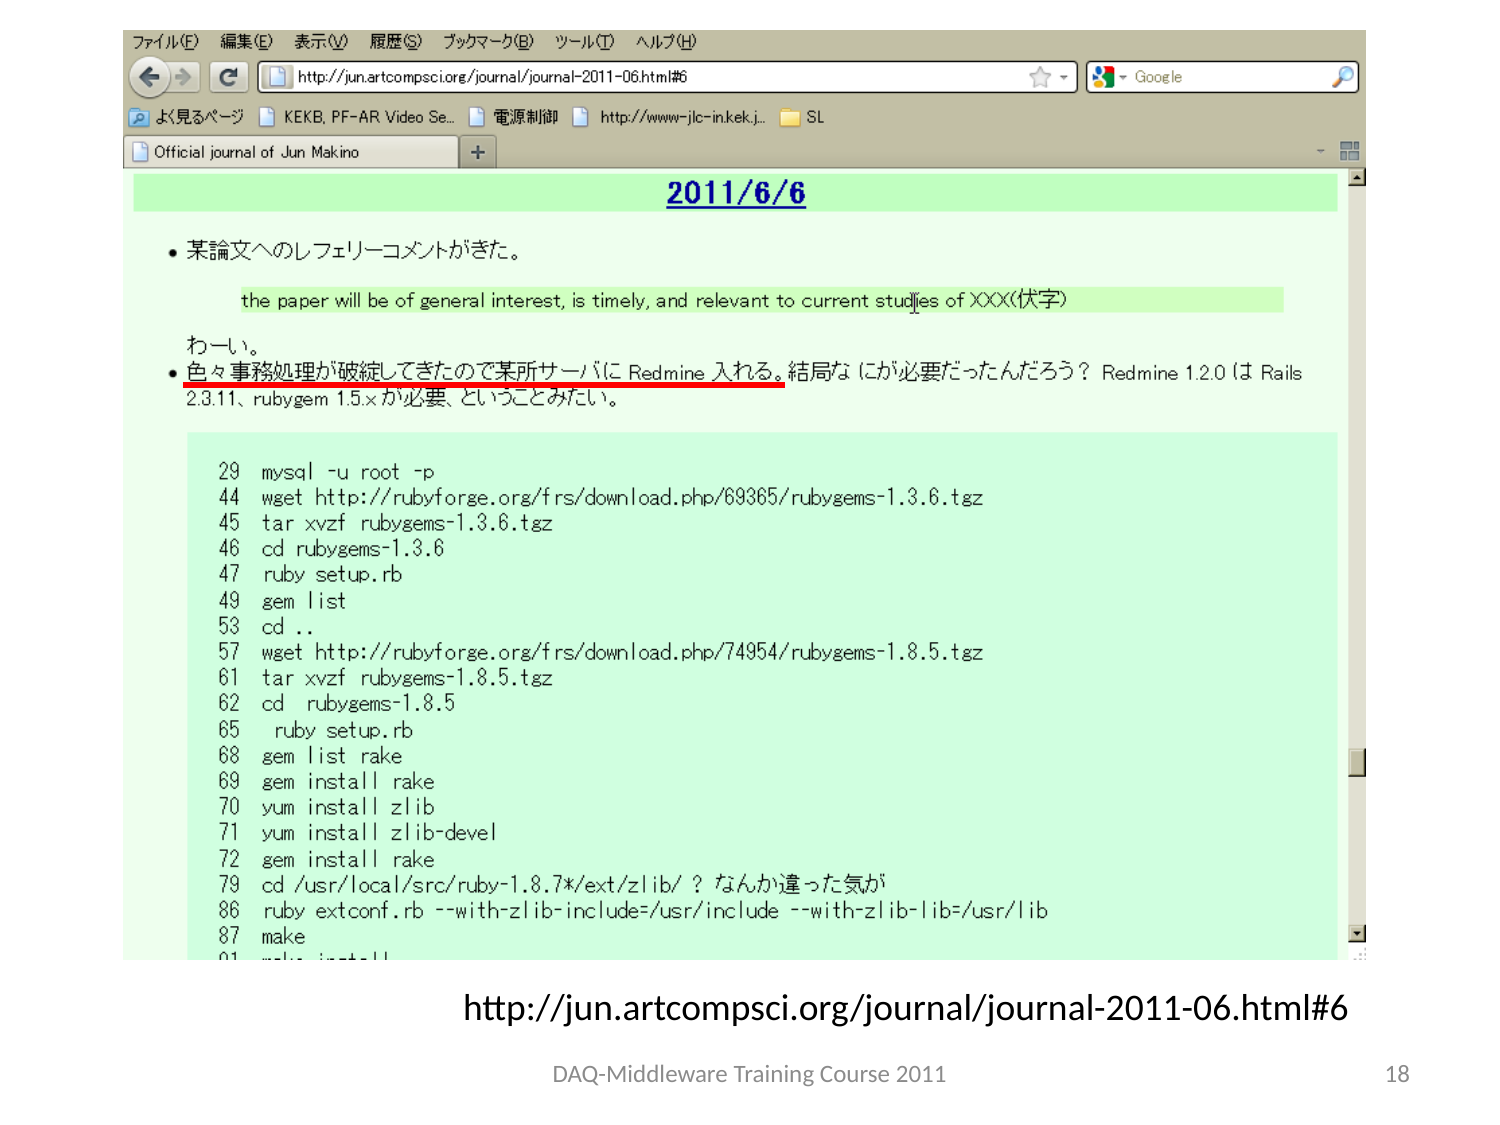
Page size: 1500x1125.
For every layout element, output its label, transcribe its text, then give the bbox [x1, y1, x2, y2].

picture [123, 30, 1366, 960]
text_box http://jun.artcompsci.org/journal/journal-2011-06.html#6 [448, 975, 1365, 1036]
footer DAQ-Middleware Training Course 2011 [512, 1042, 988, 1103]
slide_number 18 [1074, 1042, 1425, 1103]
